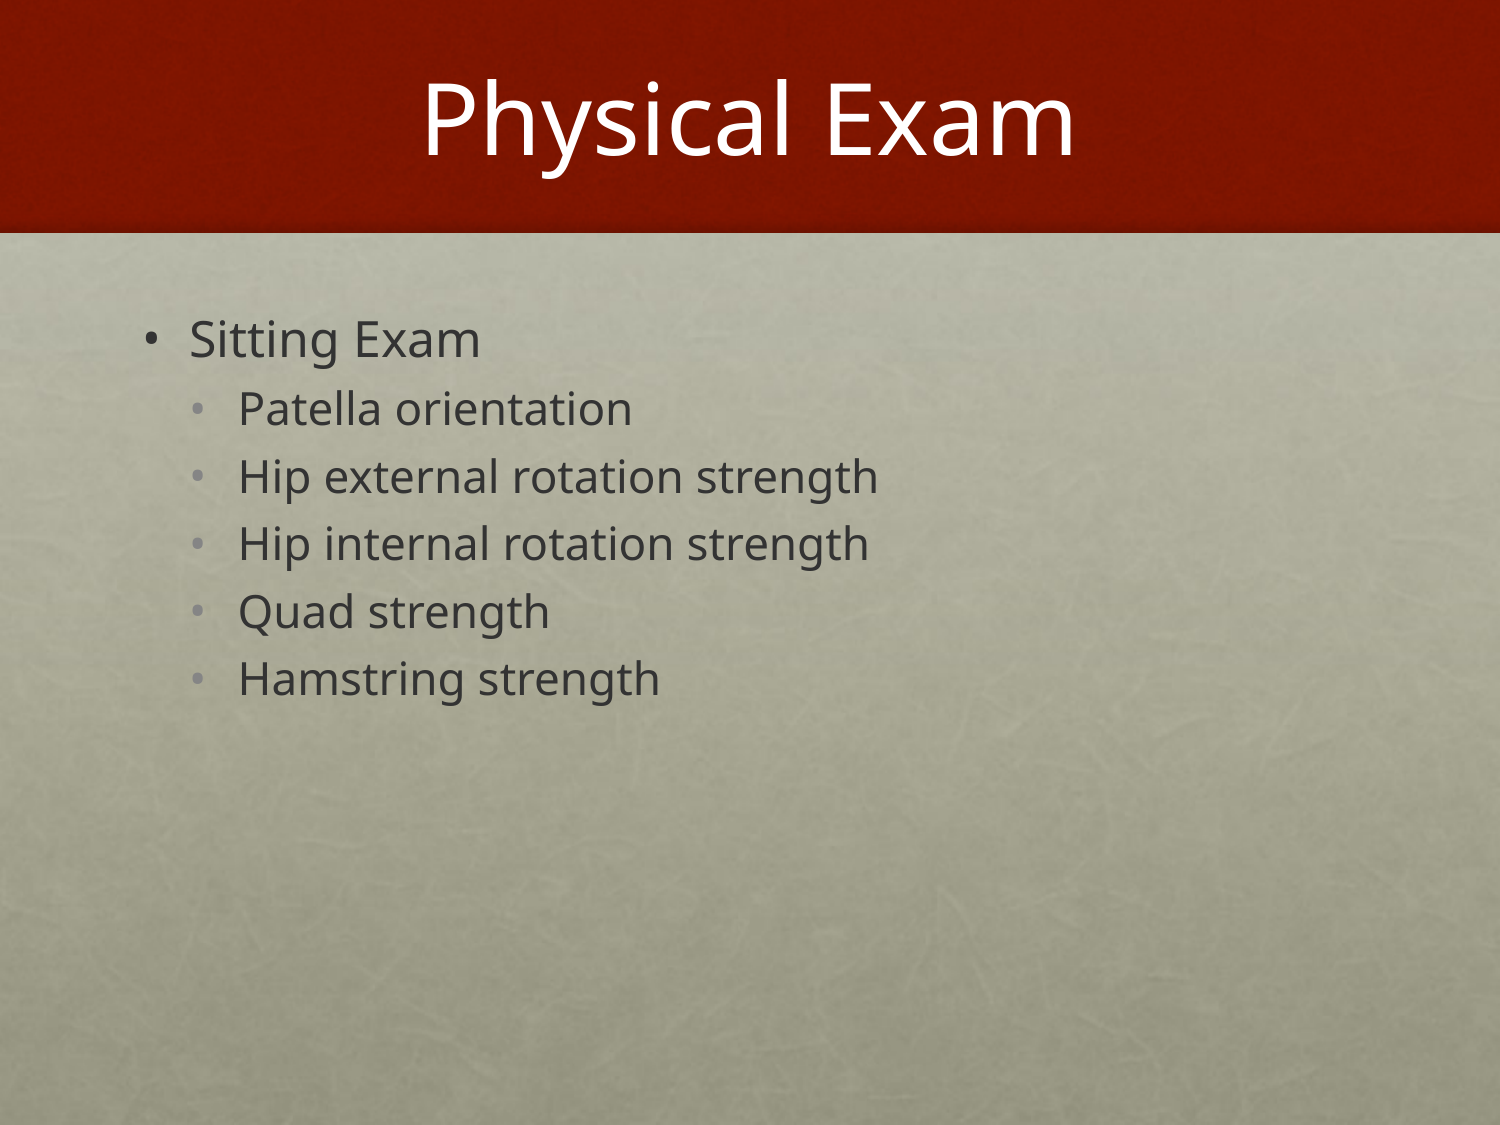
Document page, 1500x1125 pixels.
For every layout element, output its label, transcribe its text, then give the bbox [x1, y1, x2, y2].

list Sitting Exam Patella orientation Hip external rotation strength Hip internal rotation strength Quad strength Hamstring strength [127, 299, 1372, 1005]
picture [0, 214, 1500, 1125]
title Physical Exam [127, 10, 1372, 221]
